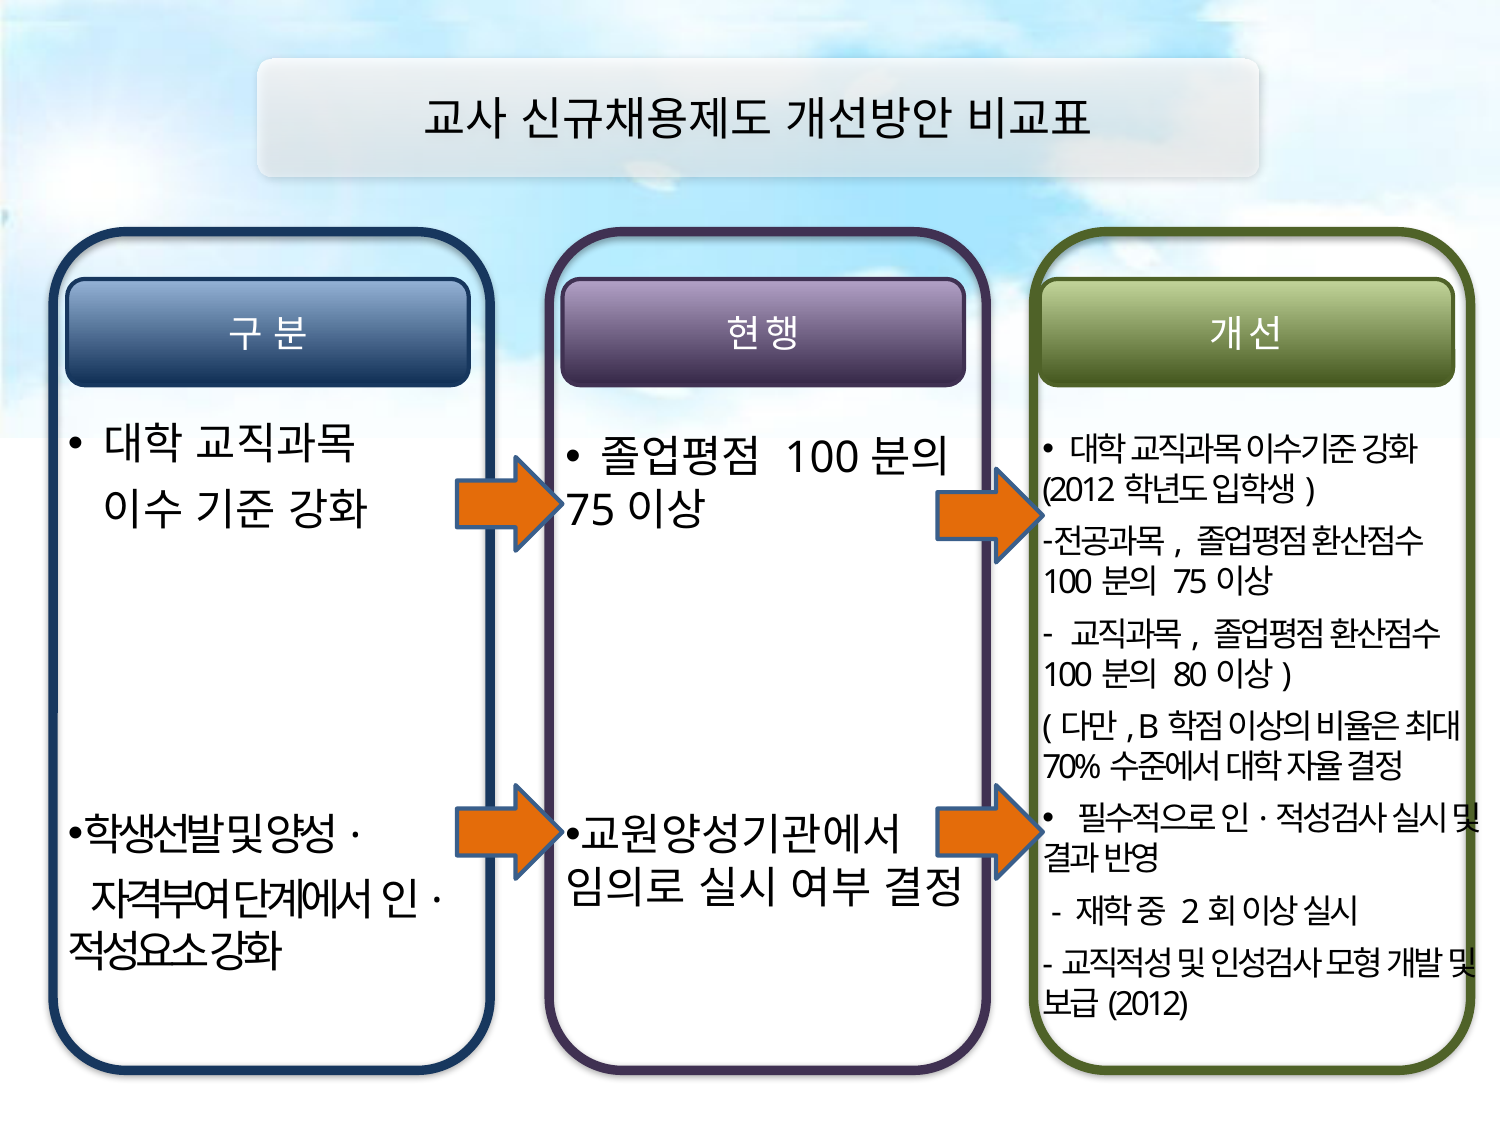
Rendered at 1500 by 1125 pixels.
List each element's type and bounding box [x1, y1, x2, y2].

text_box [52, 231, 1500, 1122]
picture [0, 0, 1500, 438]
